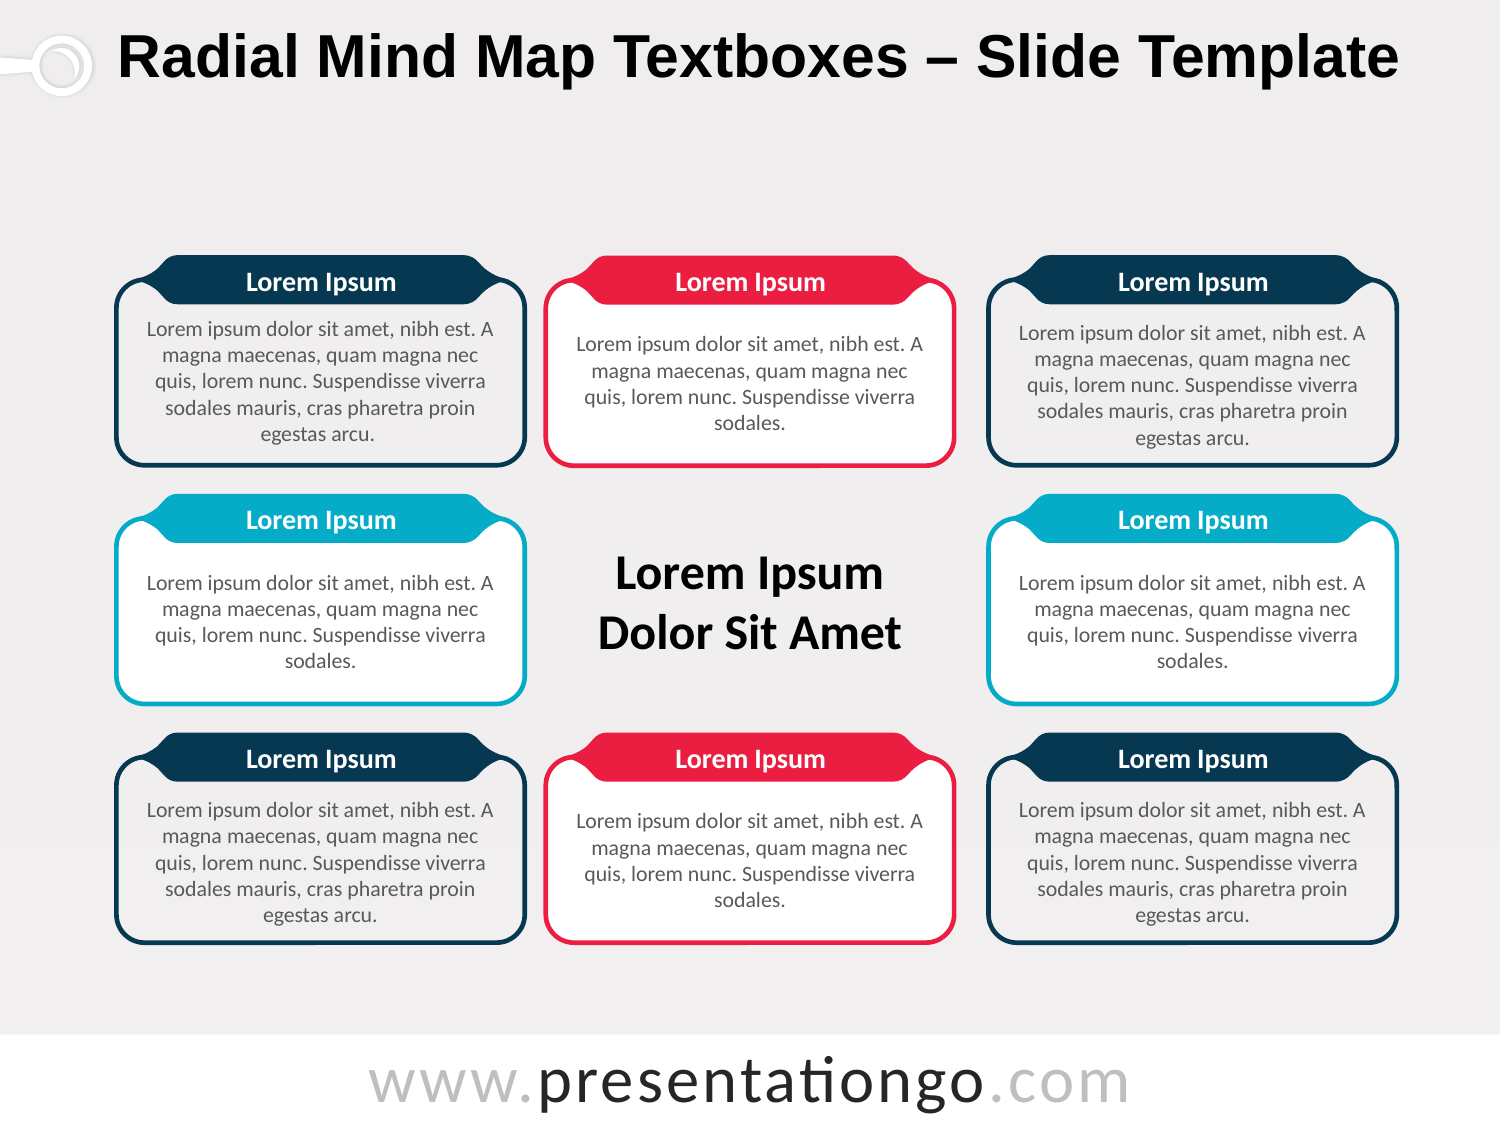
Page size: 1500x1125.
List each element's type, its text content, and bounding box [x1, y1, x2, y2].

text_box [988, 493, 1397, 704]
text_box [116, 255, 525, 466]
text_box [116, 493, 525, 704]
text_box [116, 732, 525, 943]
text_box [988, 255, 1397, 466]
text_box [545, 732, 955, 943]
text_box Lorem Ipsum Dolor Sit Amet [545, 531, 955, 667]
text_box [988, 732, 1397, 943]
title Radial Mind Map Textboxes – Slide Template [103, 17, 1500, 139]
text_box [545, 255, 955, 466]
